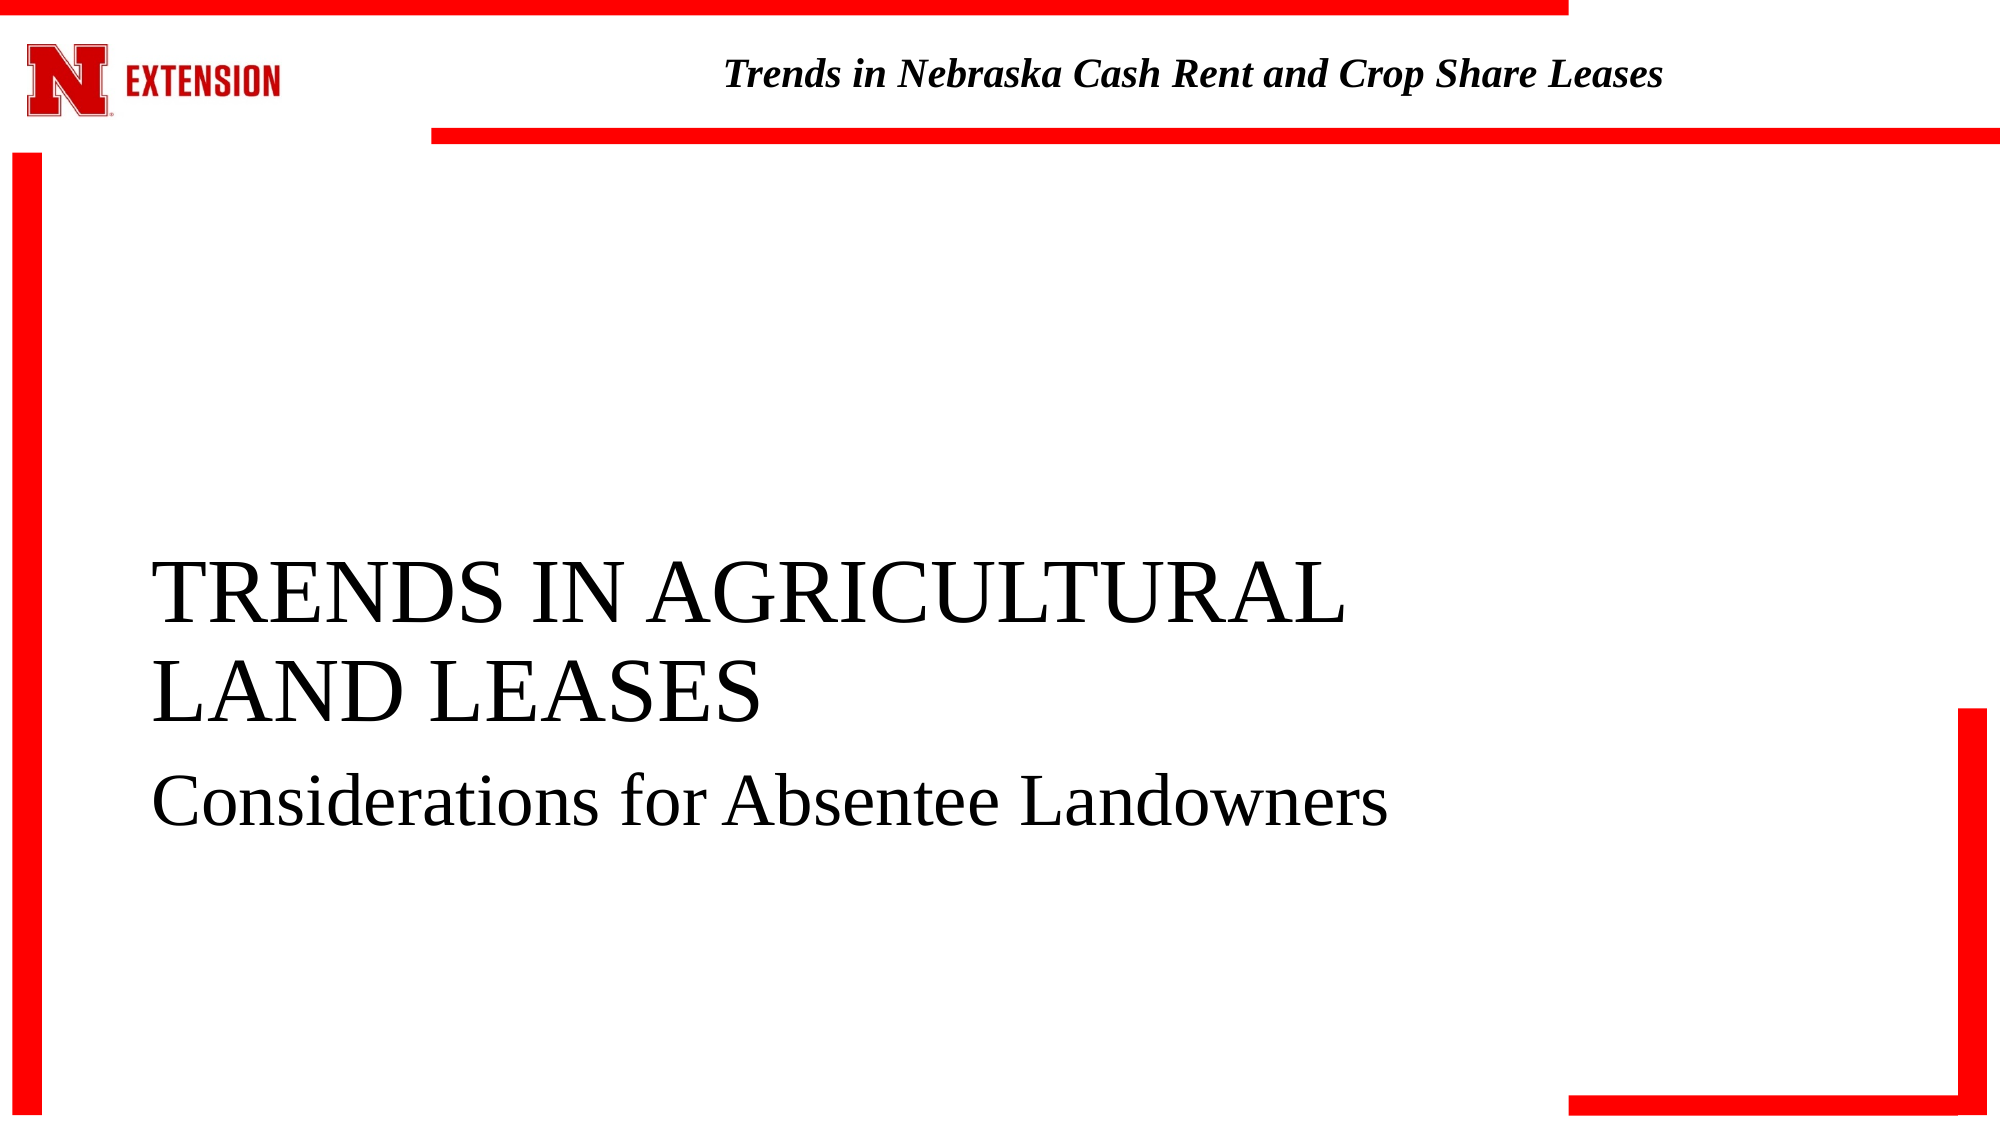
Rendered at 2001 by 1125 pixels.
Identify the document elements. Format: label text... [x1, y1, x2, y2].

list Considerations for Absentee Landowners [136, 752, 1862, 999]
picture [27, 44, 282, 120]
title TRENDS IN AGRICULTURAL LAND LEASES [136, 280, 1862, 749]
